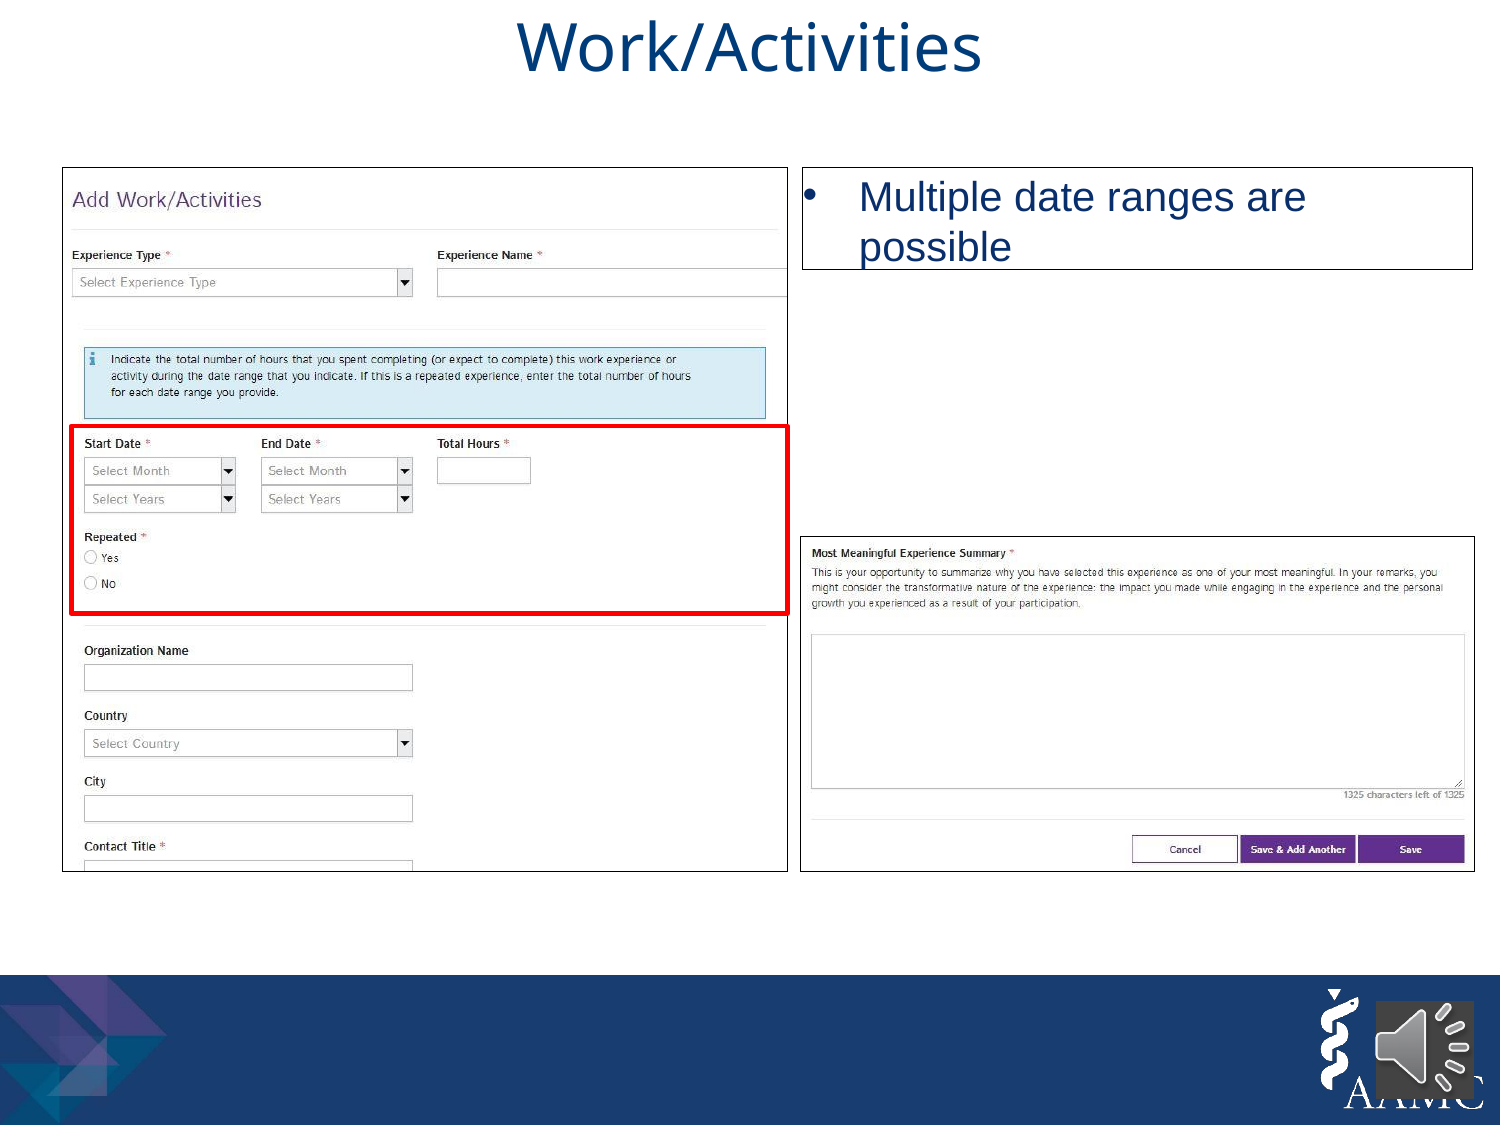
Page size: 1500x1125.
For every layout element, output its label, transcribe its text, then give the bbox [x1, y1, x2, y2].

text_box [62, 193, 788, 872]
text_box [69, 424, 789, 616]
picture [0, 975, 1500, 1125]
text_box Multiple date ranges are possible [802, 167, 1473, 270]
title Work/Activities [0, 2, 1500, 193]
text_box [800, 536, 1475, 872]
